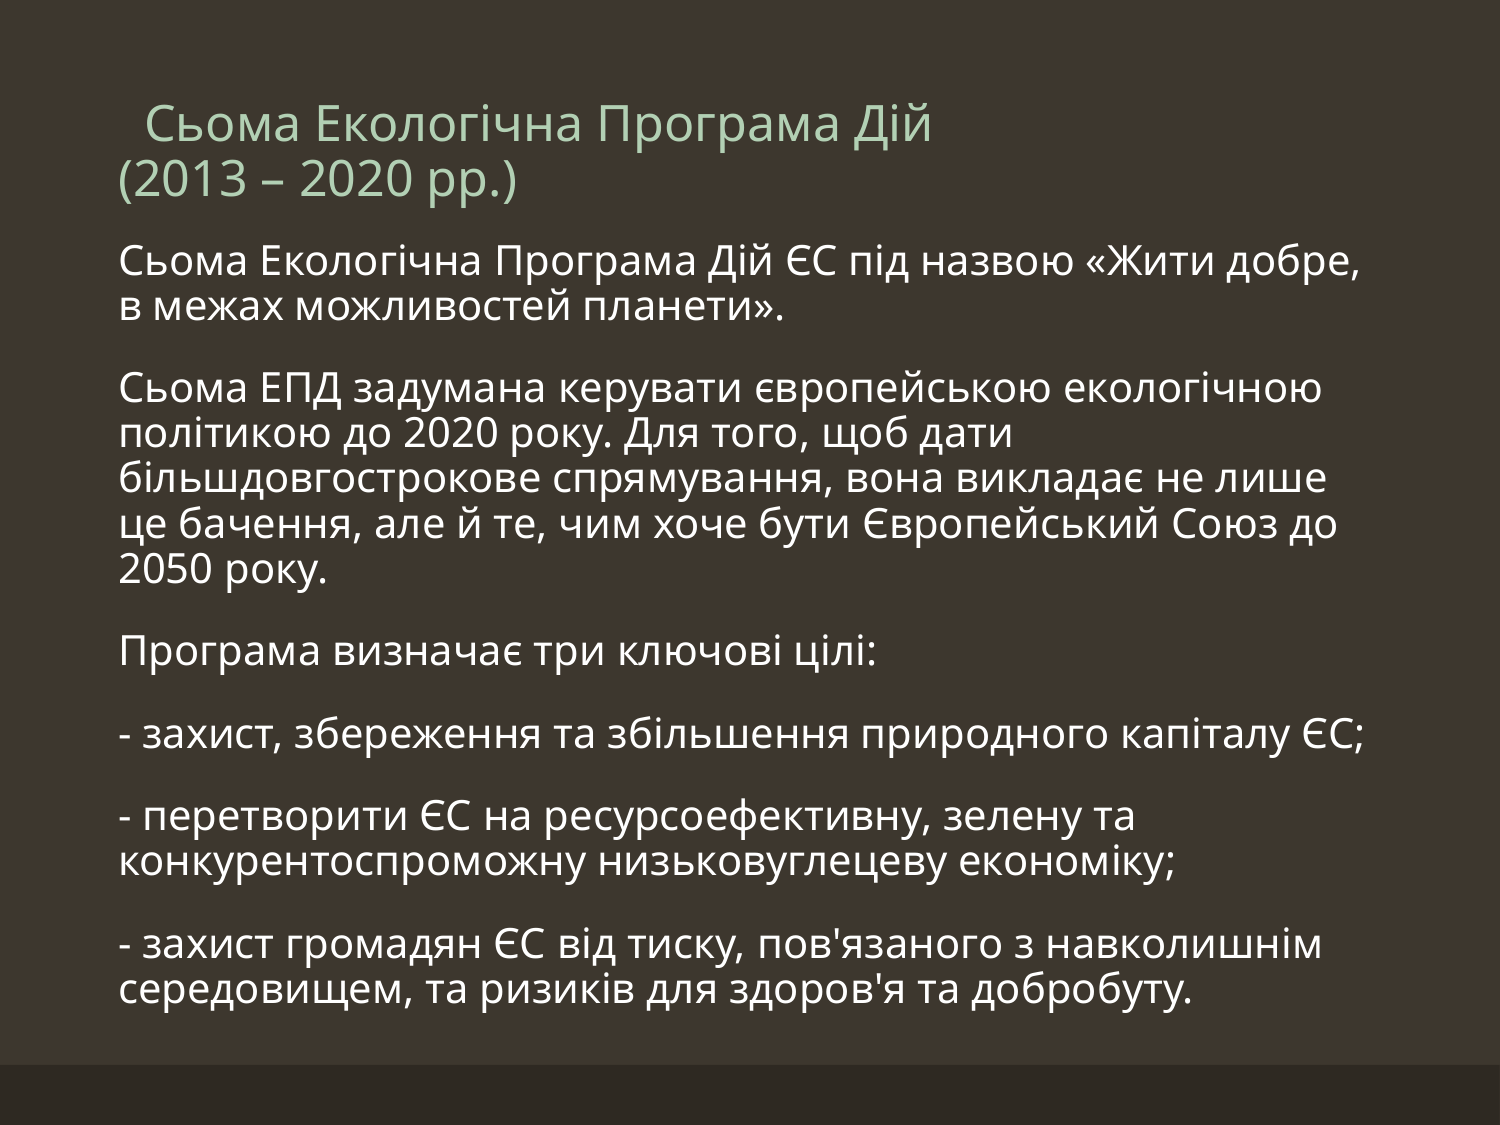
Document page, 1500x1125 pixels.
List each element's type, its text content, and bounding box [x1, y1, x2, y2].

list Сьома Екологічна Програма Дій ЄС під назвою «Жити добре, в межах можливостей планети». Сьома ЕПД задумана керувати європейською екологічною політикою до 2020 року. Для того, щоб дати більшдовгострокове спрямування, вона викладає не лише це бачення, але й те, чим хоче бути Європейський Союз до 2050 року. Програма визначає три ключові цілі: - захист, збереження та збільшення природного капіталу ЄС; - перетворити ЄС на ресурсоефективну, зелену та конкурентоспроможну низьковуглецеву економіку; - захист громадян ЄС від тиску, пов'язаного з навколишнім середовищем, та ризиків для здоров'я та добробуту. [103, 231, 1397, 1083]
title Сьома Екологічна Програма Дій (2013 – 2020 рр.) [103, 90, 1397, 215]
